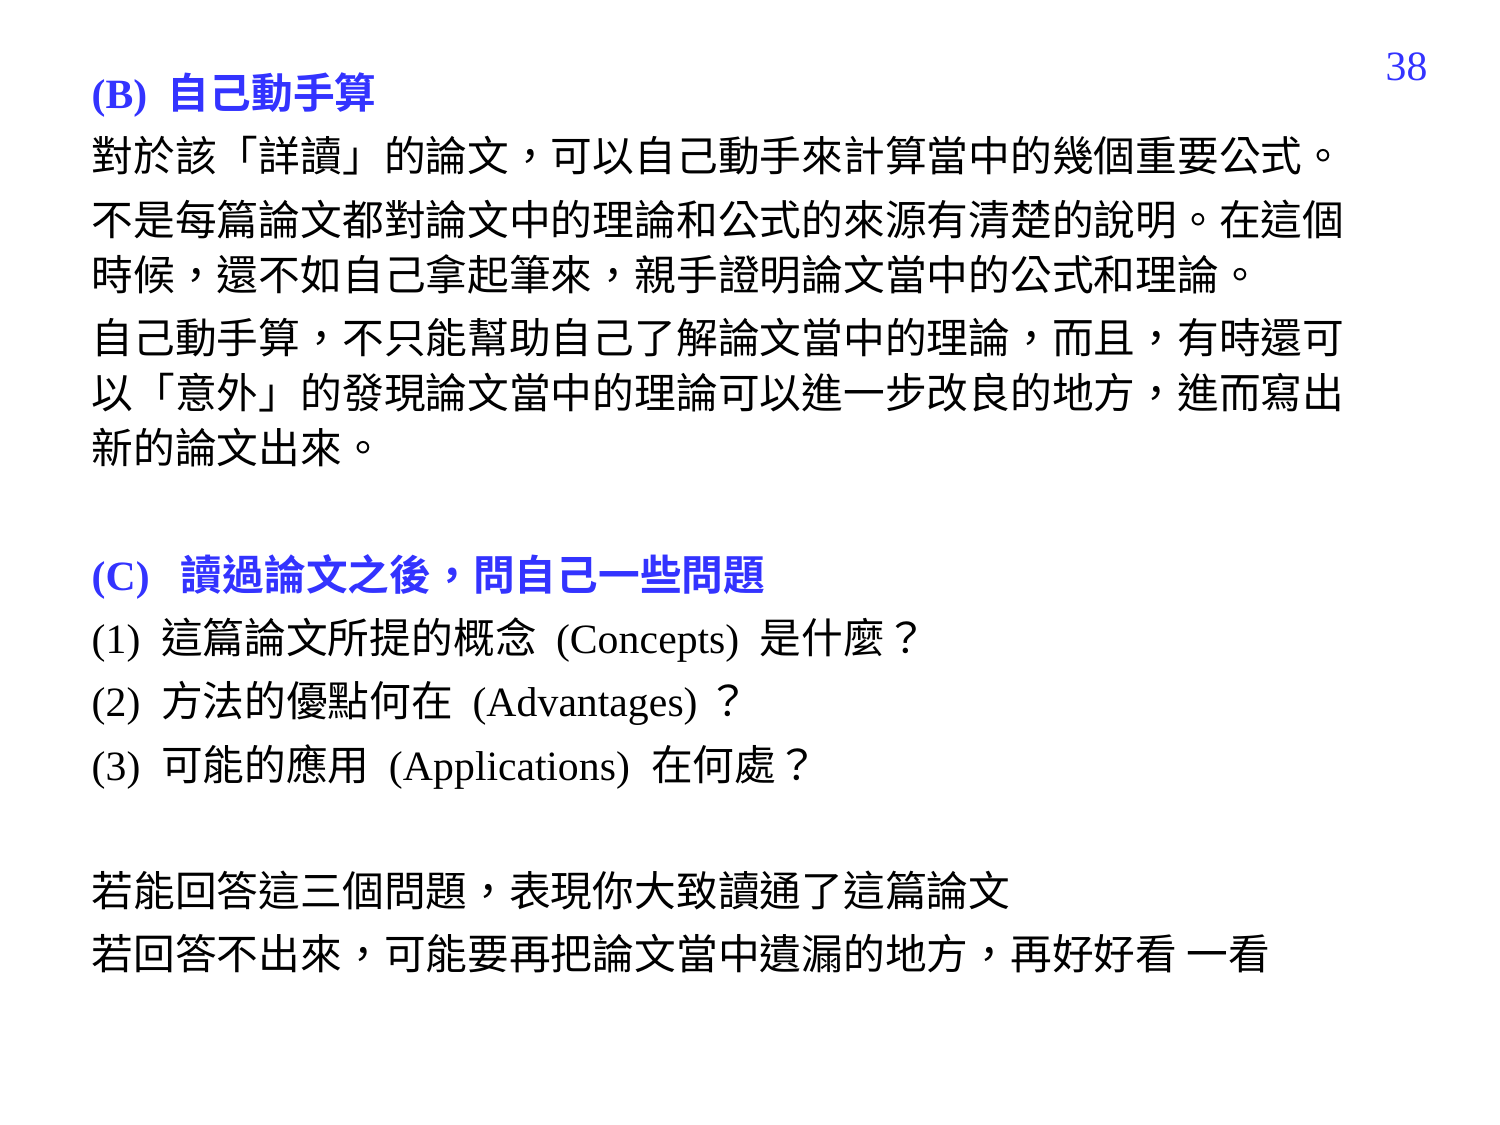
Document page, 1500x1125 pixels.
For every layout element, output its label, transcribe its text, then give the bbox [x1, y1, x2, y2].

text_box 178 [1092, 31, 1443, 110]
text_box (B) 自己動手算 對於該「詳讀」的論文，可以自己動手來計算當中的幾個重要公式。 不是每篇論文都對論文中的理論和公式的來源有清楚的說明。在這個時候，還不如自己拿起筆來，親手證明論文當中的公式和理論。 自己動手算，不只能幫助自己了解論文當中的理論，而且，有時還可以「意外」的發現論文當中的理論可以進一步改良的地方，進而寫出新的論文出來。 (C) 讀過論文之後，問自己一些問題 (1) 這篇論文所提的概念 (Concepts) 是什麼？ (2) 方法的優點何在 (Advantages)？ (3) 可能的應用 (Applications) 在何處？ 若能回答這三個問題，表現你大致讀通了這篇論文 若回答不出來，可能要再把論文當中遺漏的地方，再好好看 一看 [76, 54, 1400, 986]
